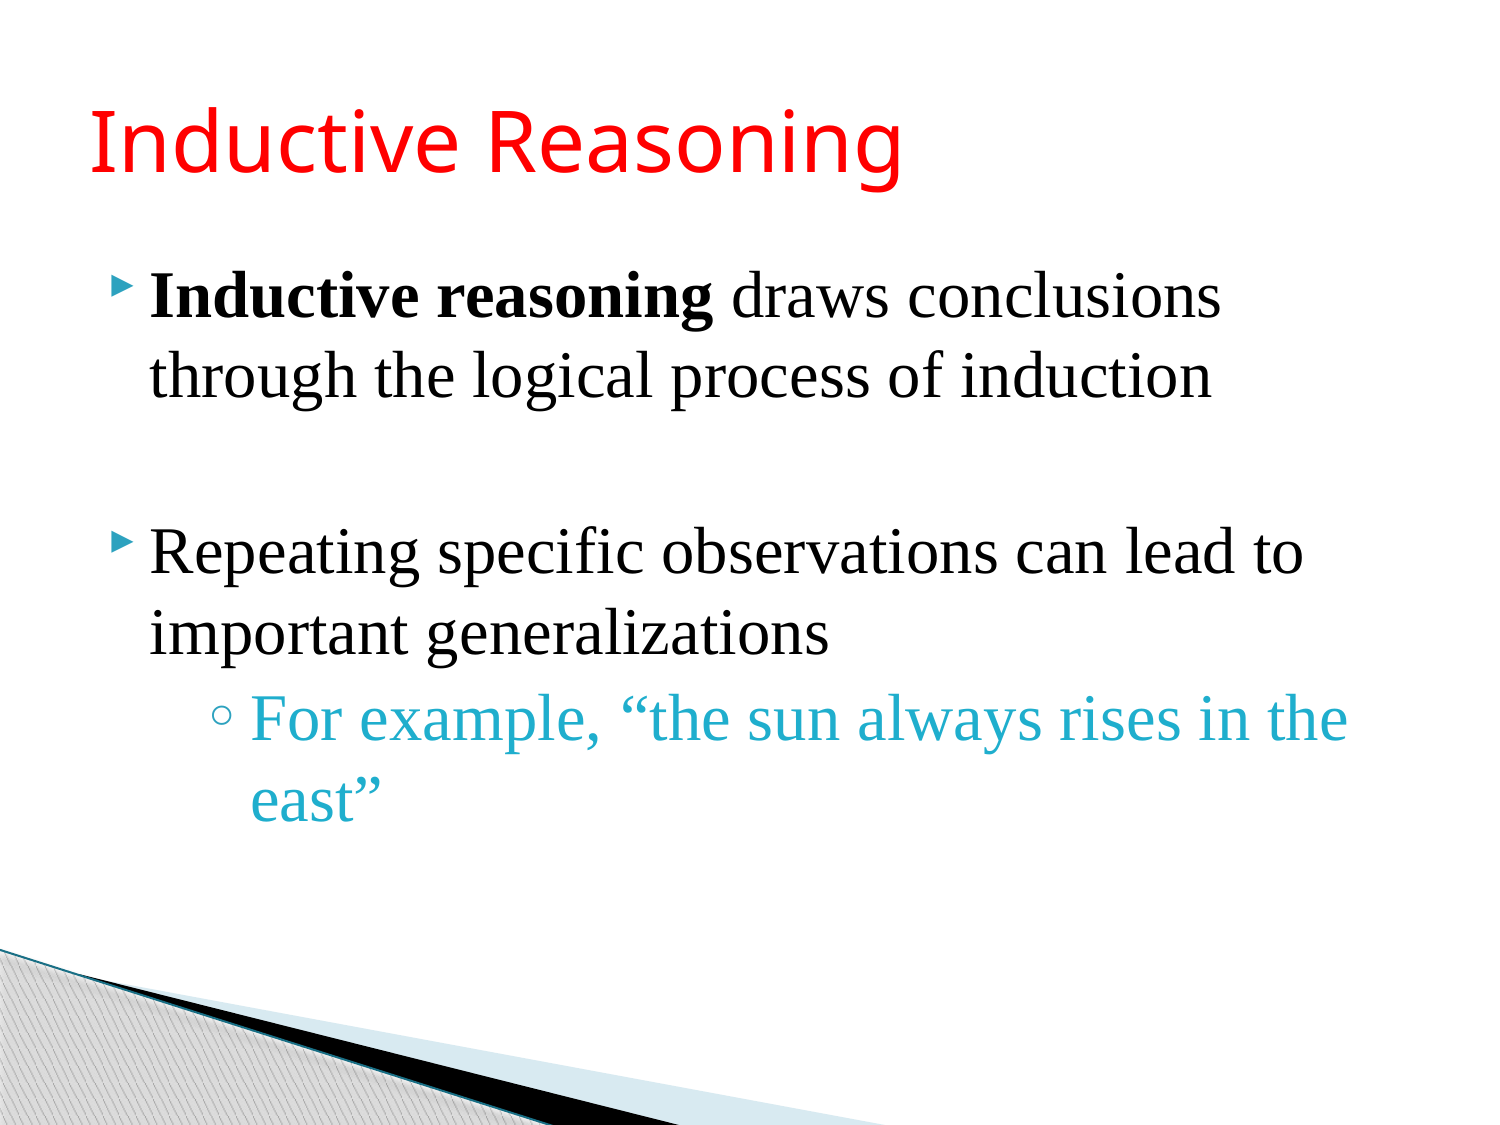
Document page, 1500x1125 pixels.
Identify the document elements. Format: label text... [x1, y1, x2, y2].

title Inductive Reasoning [75, 45, 1425, 233]
list Inductive reasoning draws conclusions through the logical process of induction Repeating specific observations can lead to important generalizations For example, “the sun always rises in the east” [75, 243, 1425, 986]
